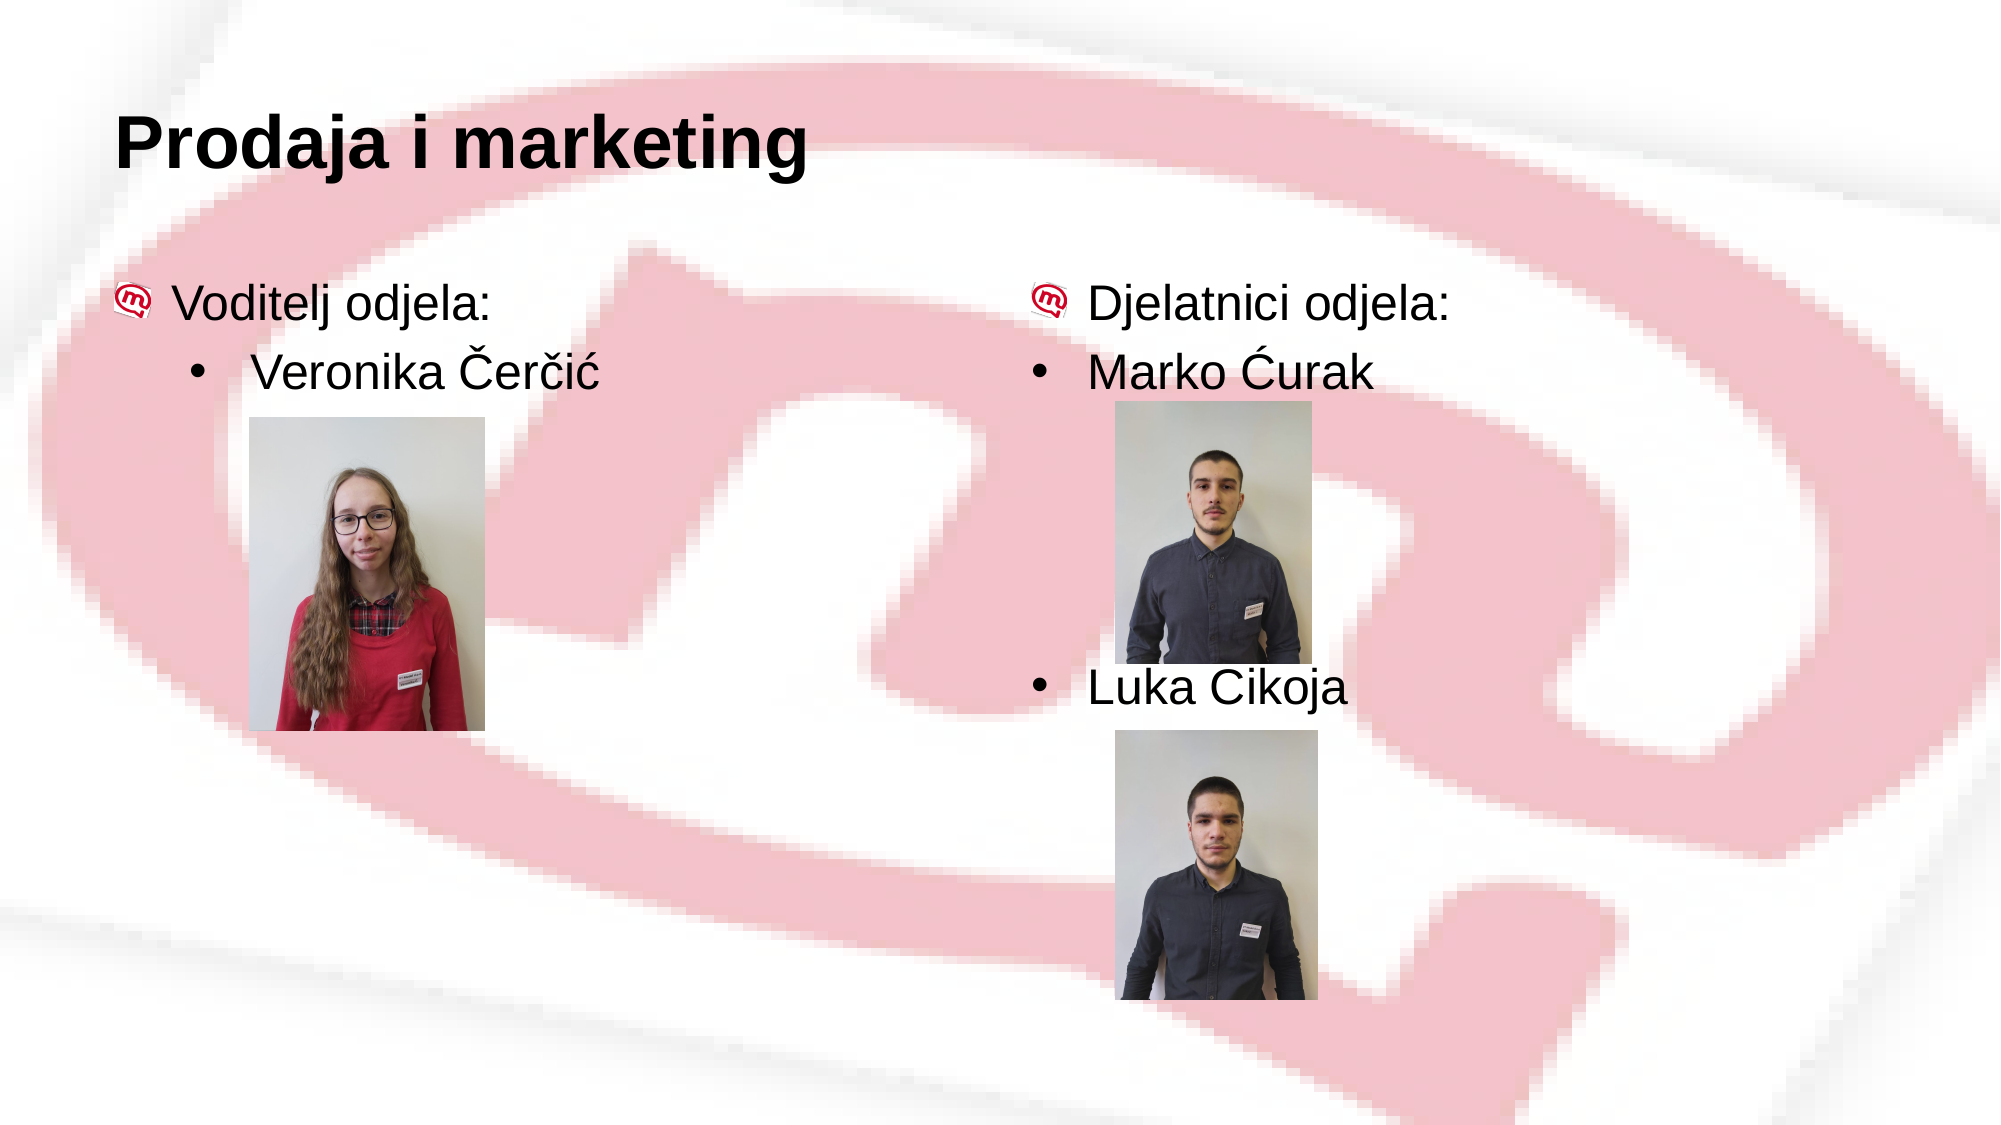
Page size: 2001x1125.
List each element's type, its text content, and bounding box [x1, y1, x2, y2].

picture [1115, 401, 1313, 664]
picture [114, 282, 151, 318]
picture [1031, 282, 1067, 318]
title Prodaja i marketing [99, 45, 1900, 233]
list Voditelj odjela: Veronika Čerčić [99, 262, 984, 1005]
picture [1115, 730, 1318, 1001]
list Djelatnici odjela: Marko Ćurak Luka Cikoja [1016, 262, 1900, 1005]
picture [249, 417, 485, 731]
